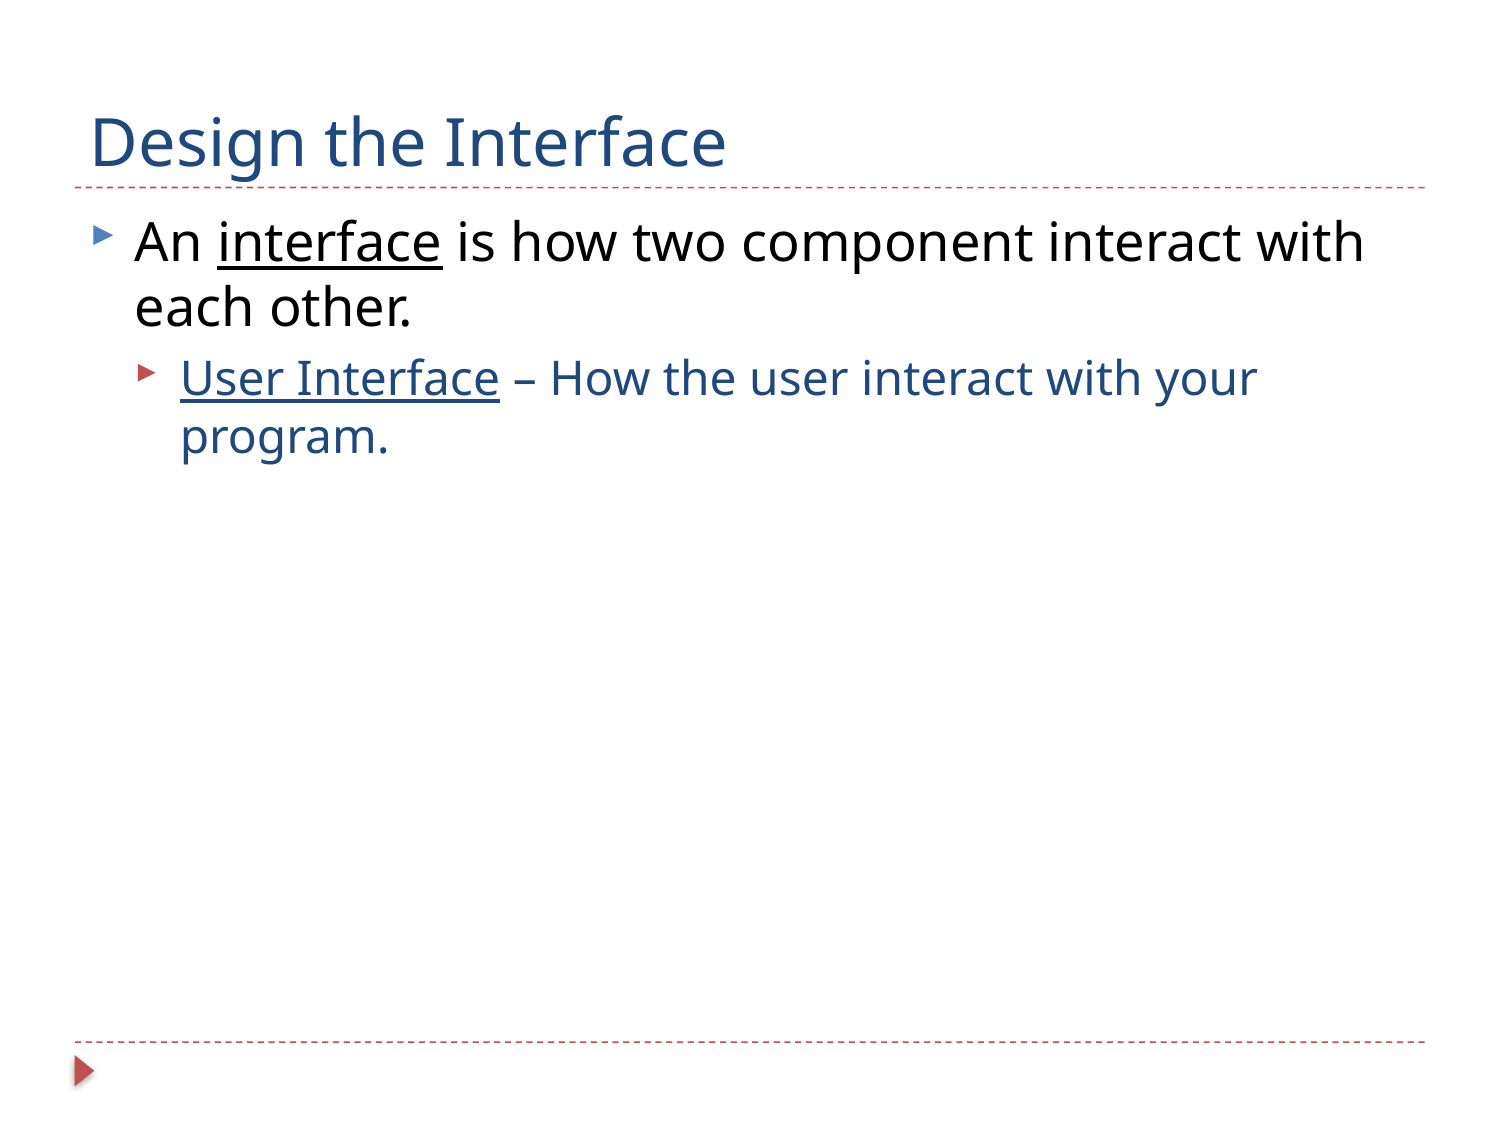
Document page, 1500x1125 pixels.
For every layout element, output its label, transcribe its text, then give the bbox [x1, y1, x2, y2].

title Design the Interface [75, 24, 1425, 188]
list An interface is how two component interact with each other. User Interface – How the user interact with your program. [75, 200, 1425, 1010]
